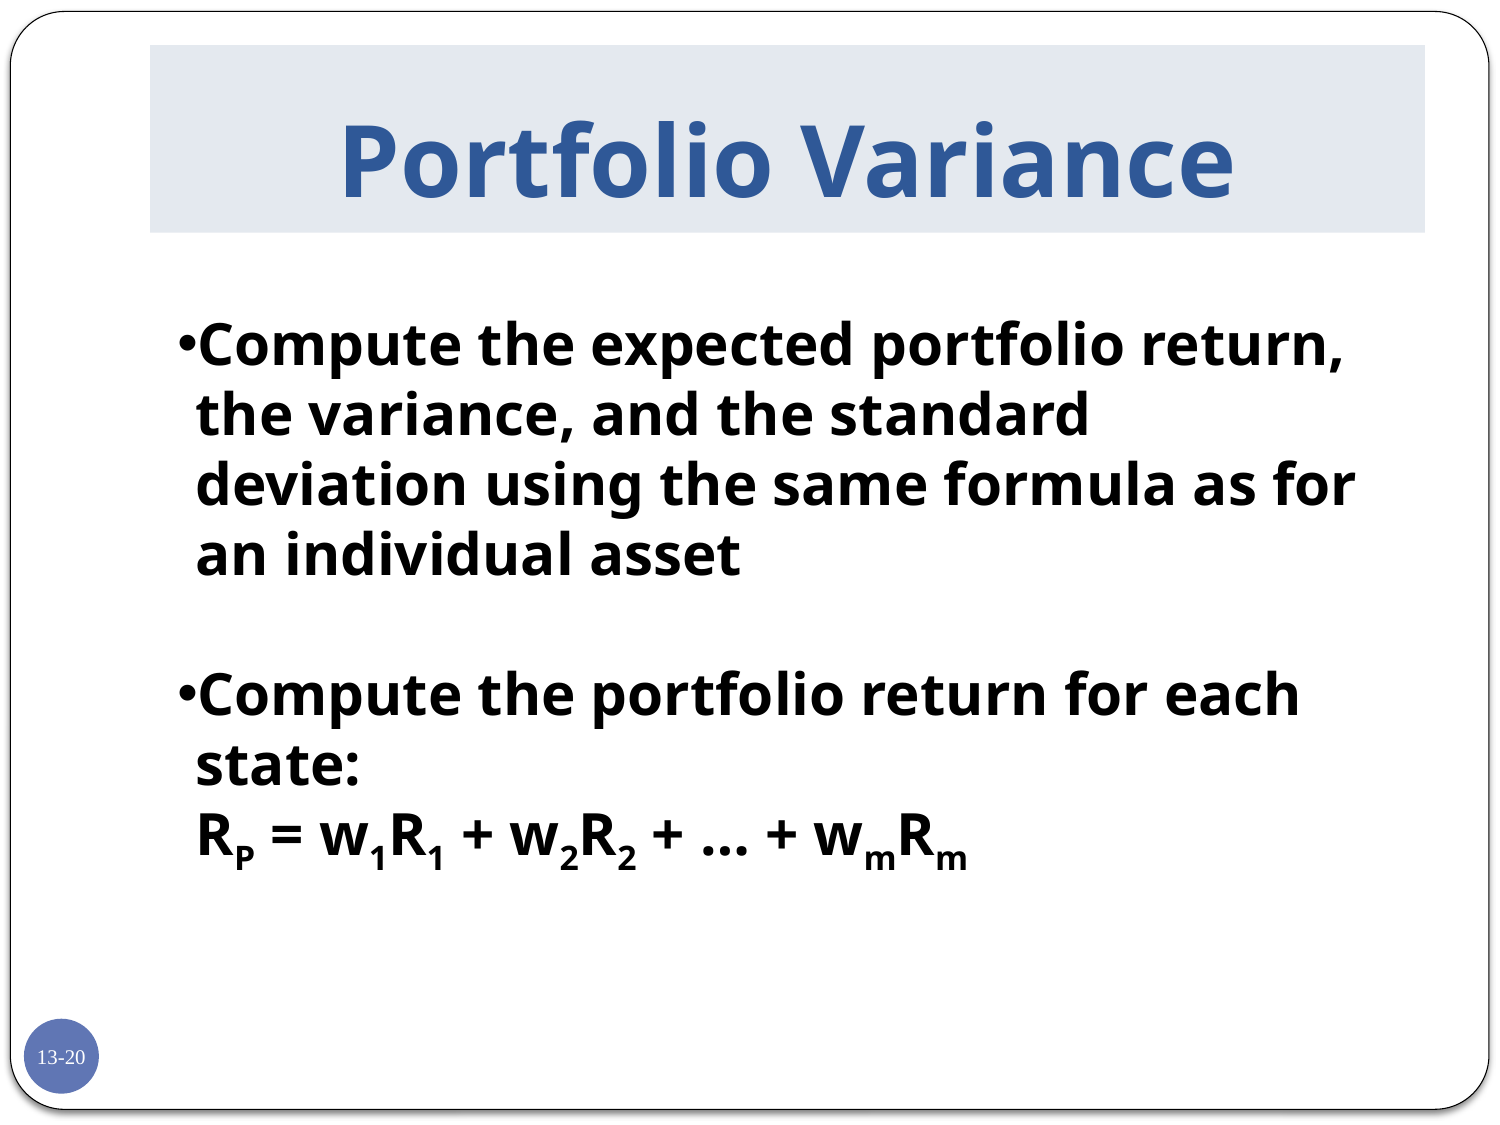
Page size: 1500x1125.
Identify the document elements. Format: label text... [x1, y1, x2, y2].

title Portfolio Variance [149, 44, 1426, 233]
text_box Compute the expected portfolio return, the variance, and the standard deviation using the same formula as for an individual asset Compute the portfolio return for each state: RP = w1R1 + w2R2 + … + wmRm [162, 299, 1375, 1025]
